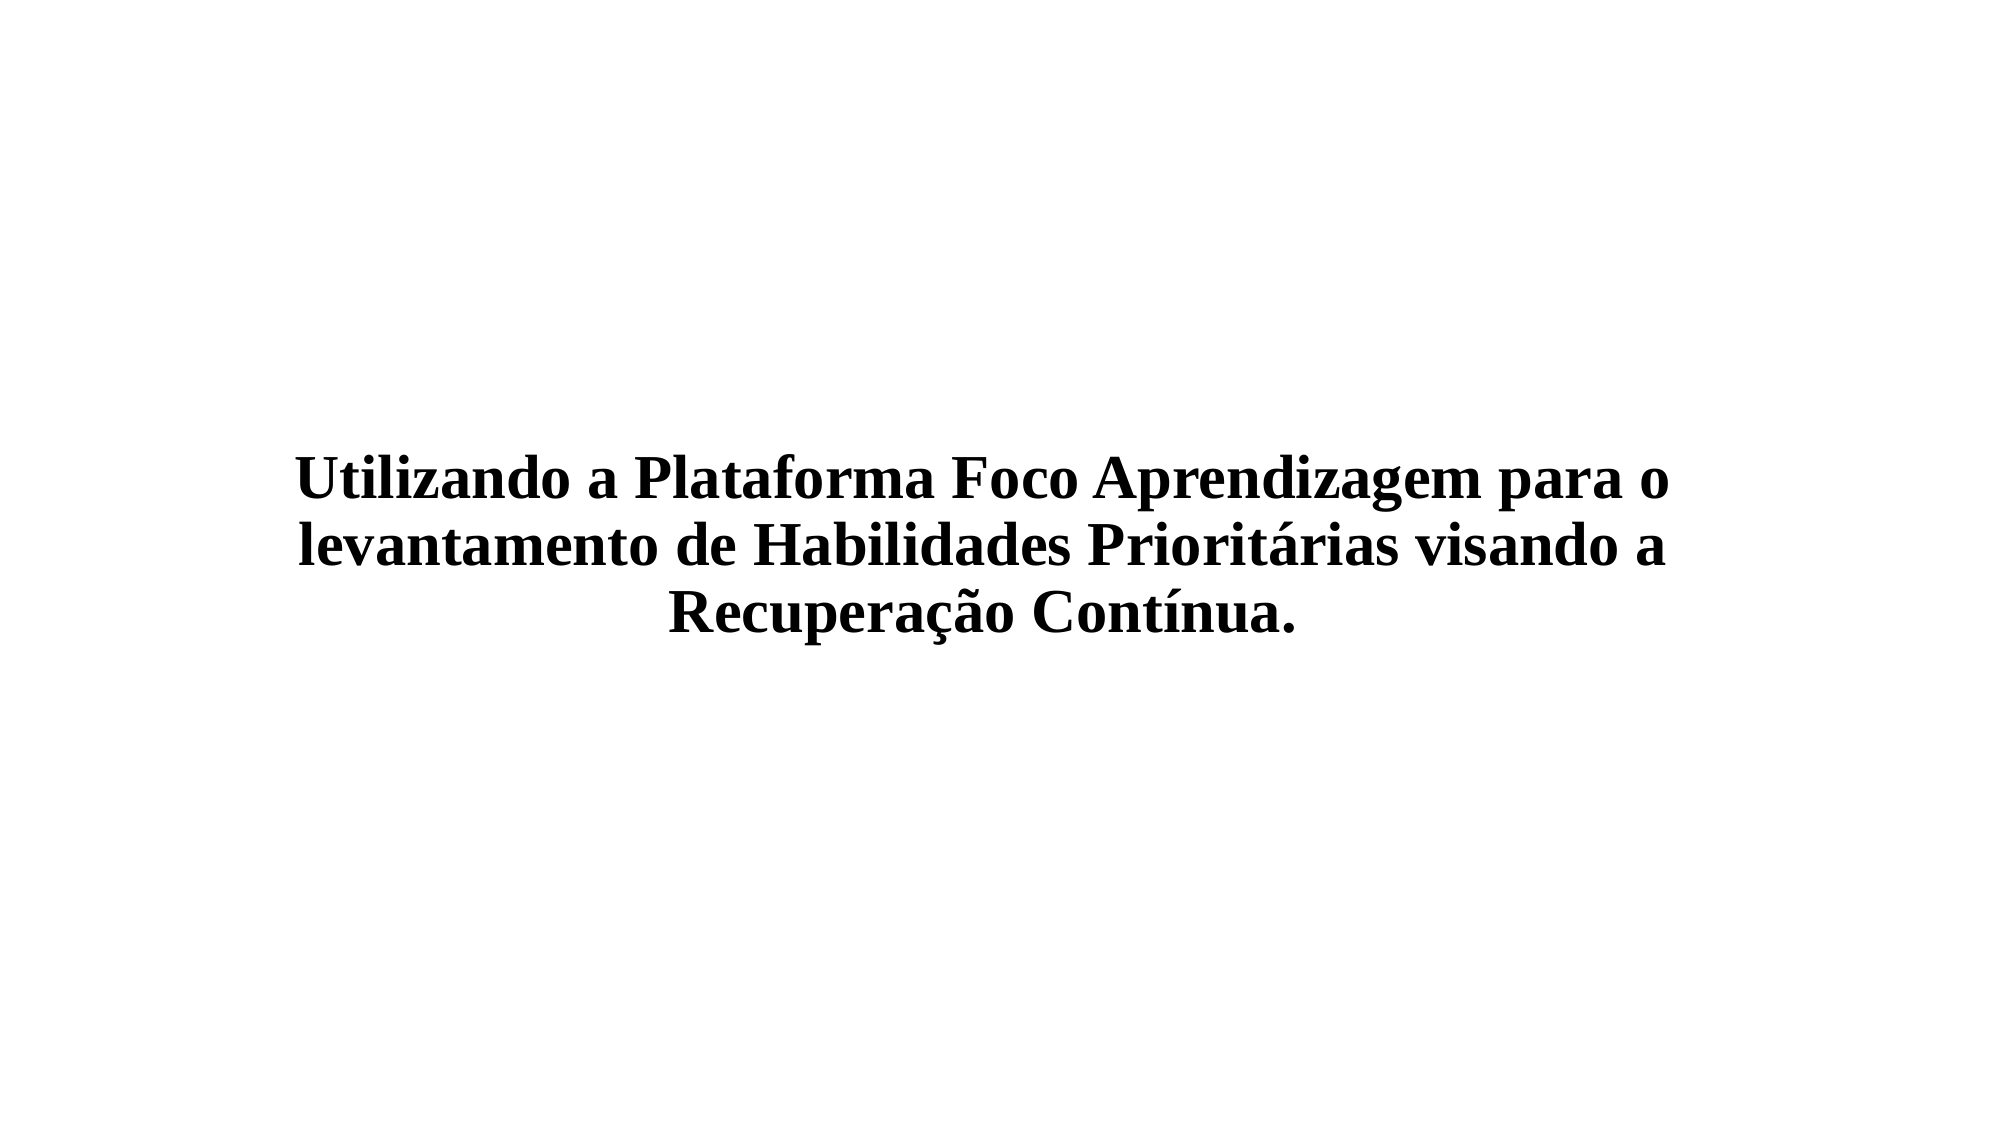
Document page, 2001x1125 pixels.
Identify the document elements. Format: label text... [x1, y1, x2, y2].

list Utilizando a Plataforma Foco Aprendizagem para o levantamento de Habilidades Prioritárias visando a Recuperação Contínua. [104, 178, 1863, 1014]
